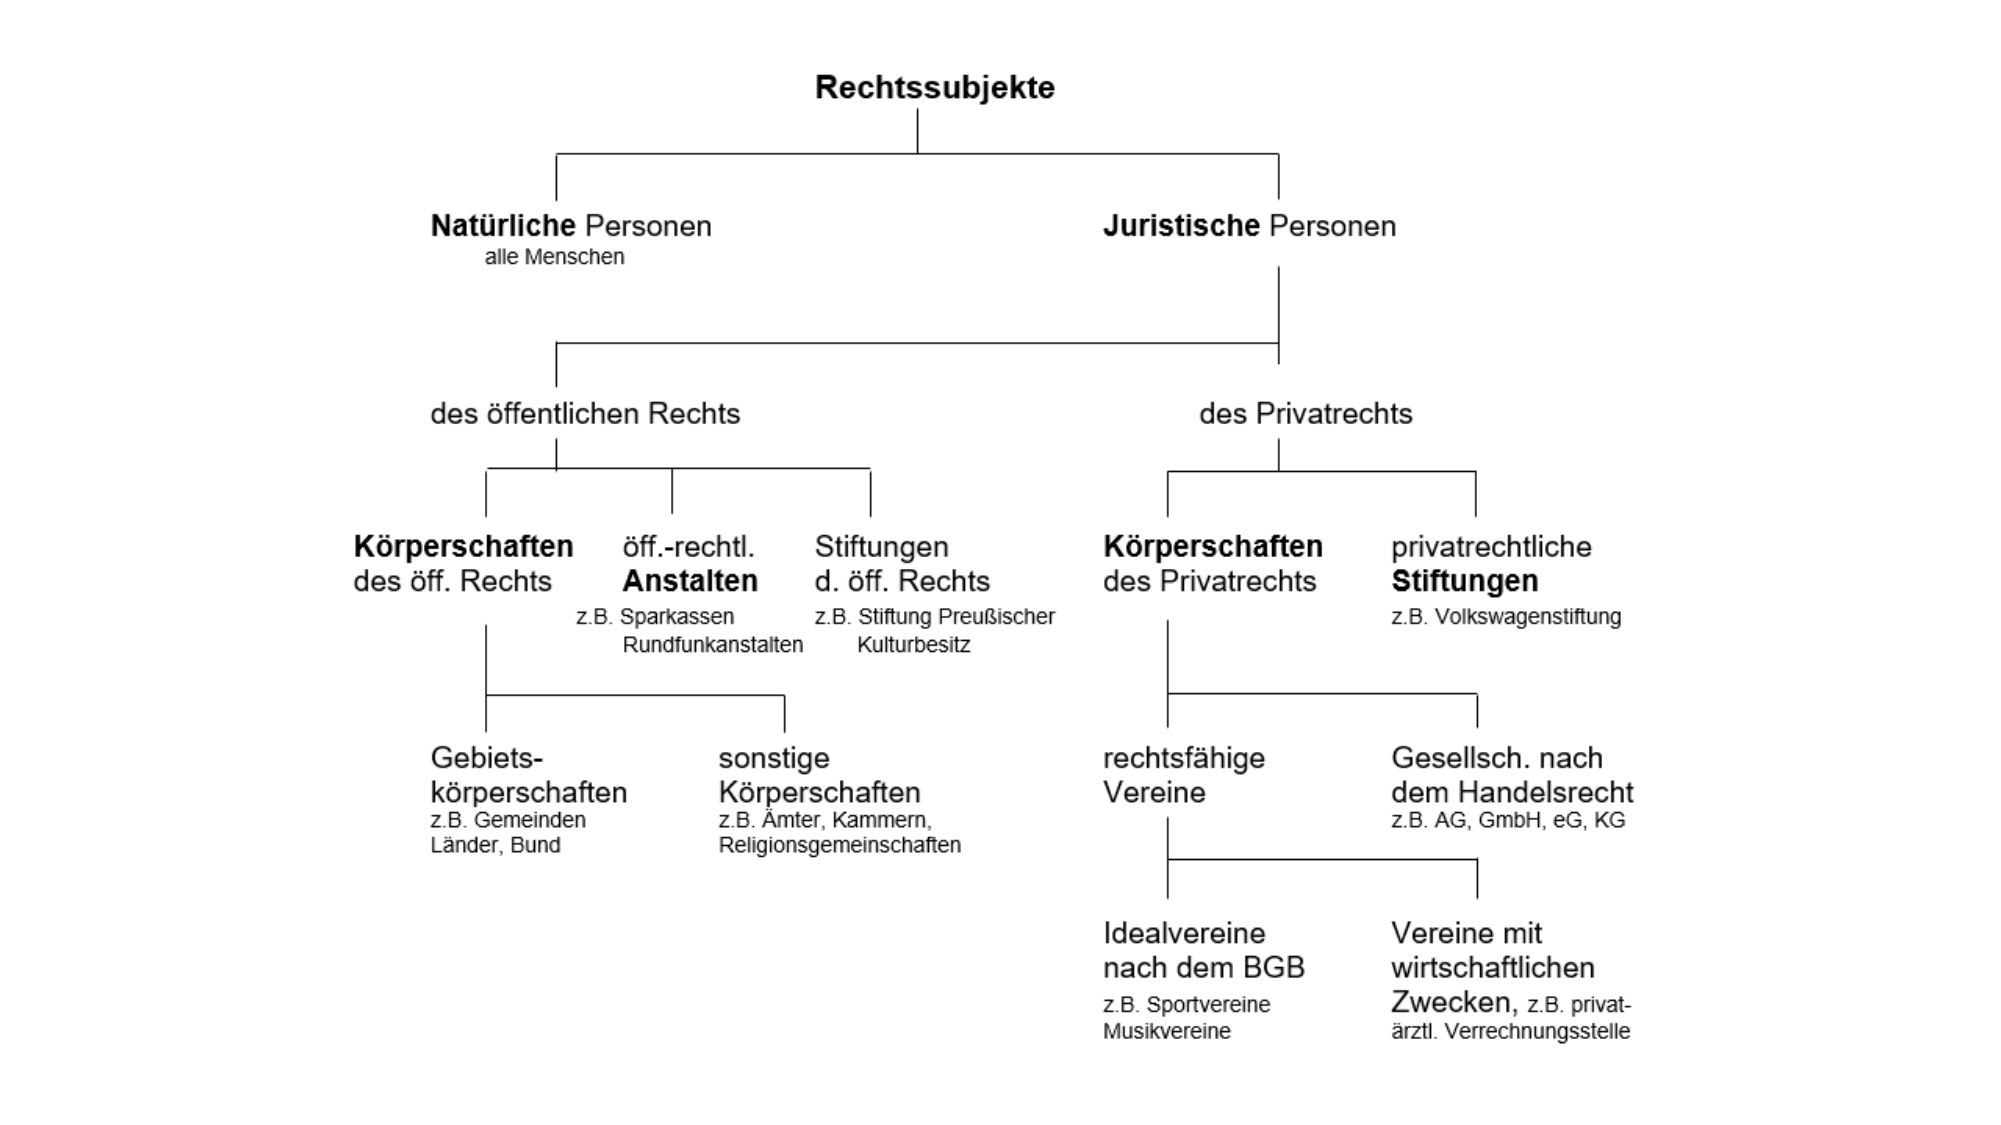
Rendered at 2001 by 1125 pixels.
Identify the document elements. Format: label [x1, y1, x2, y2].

picture [337, 61, 1663, 1064]
